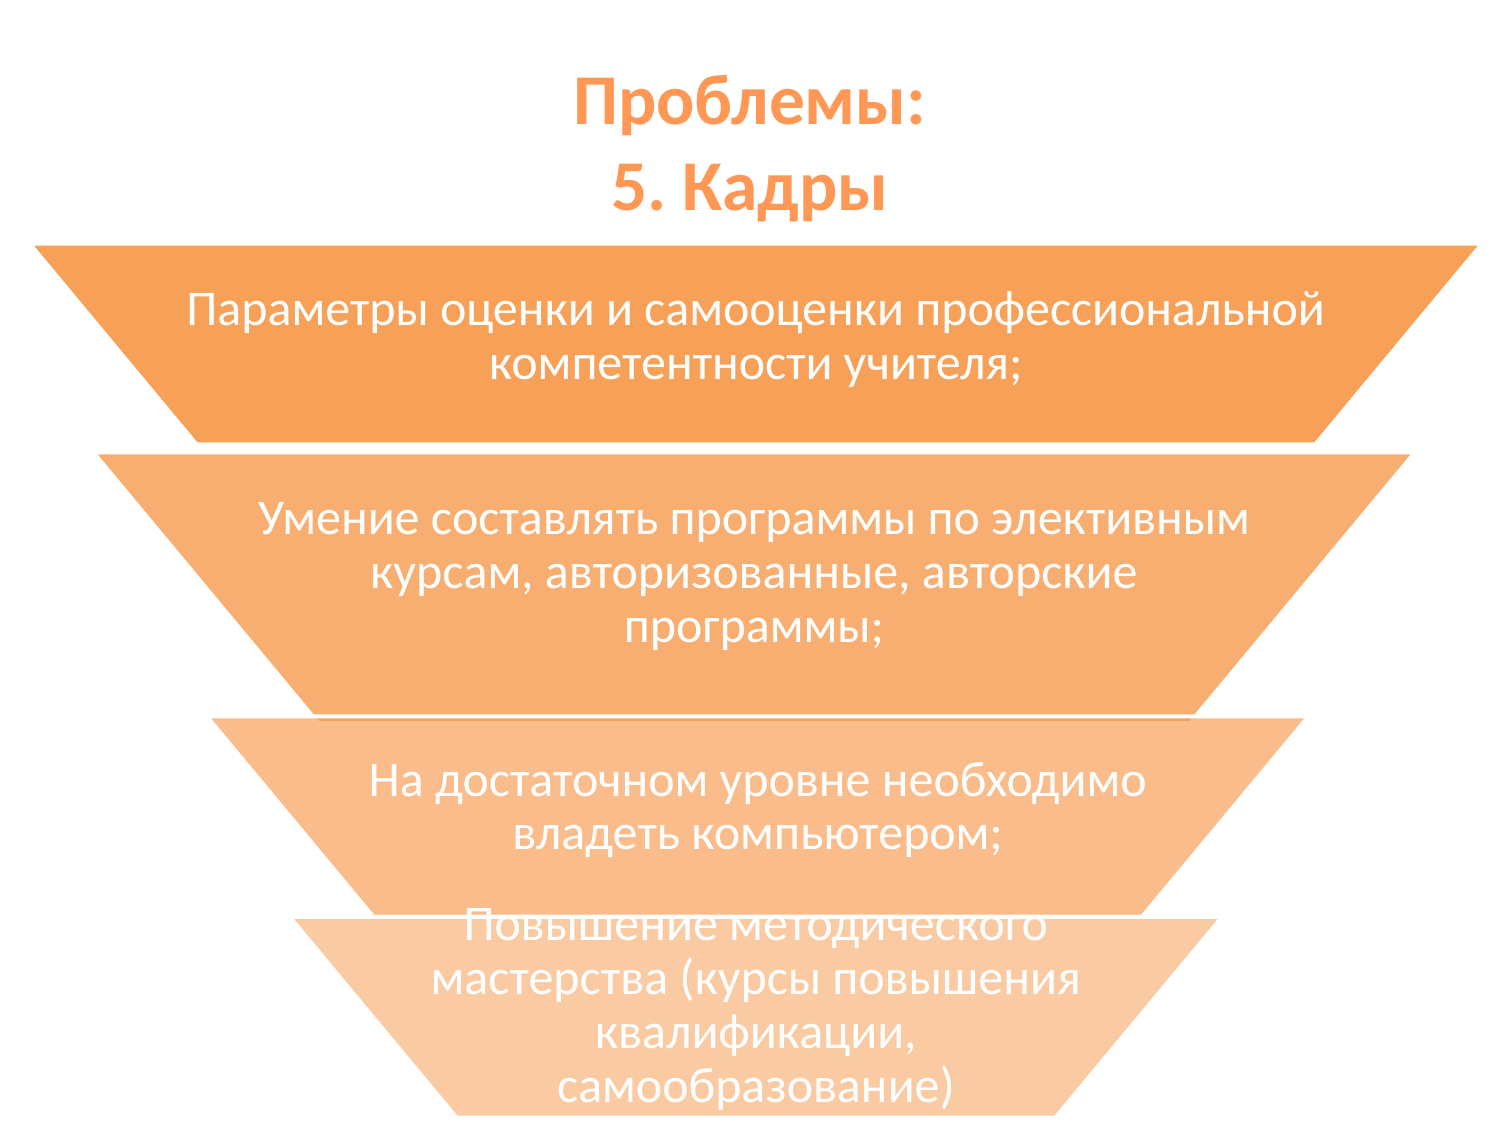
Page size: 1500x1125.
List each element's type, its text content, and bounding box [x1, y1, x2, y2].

title Проблемы: 5. Кадры [75, 45, 1425, 233]
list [29, 243, 1483, 1118]
